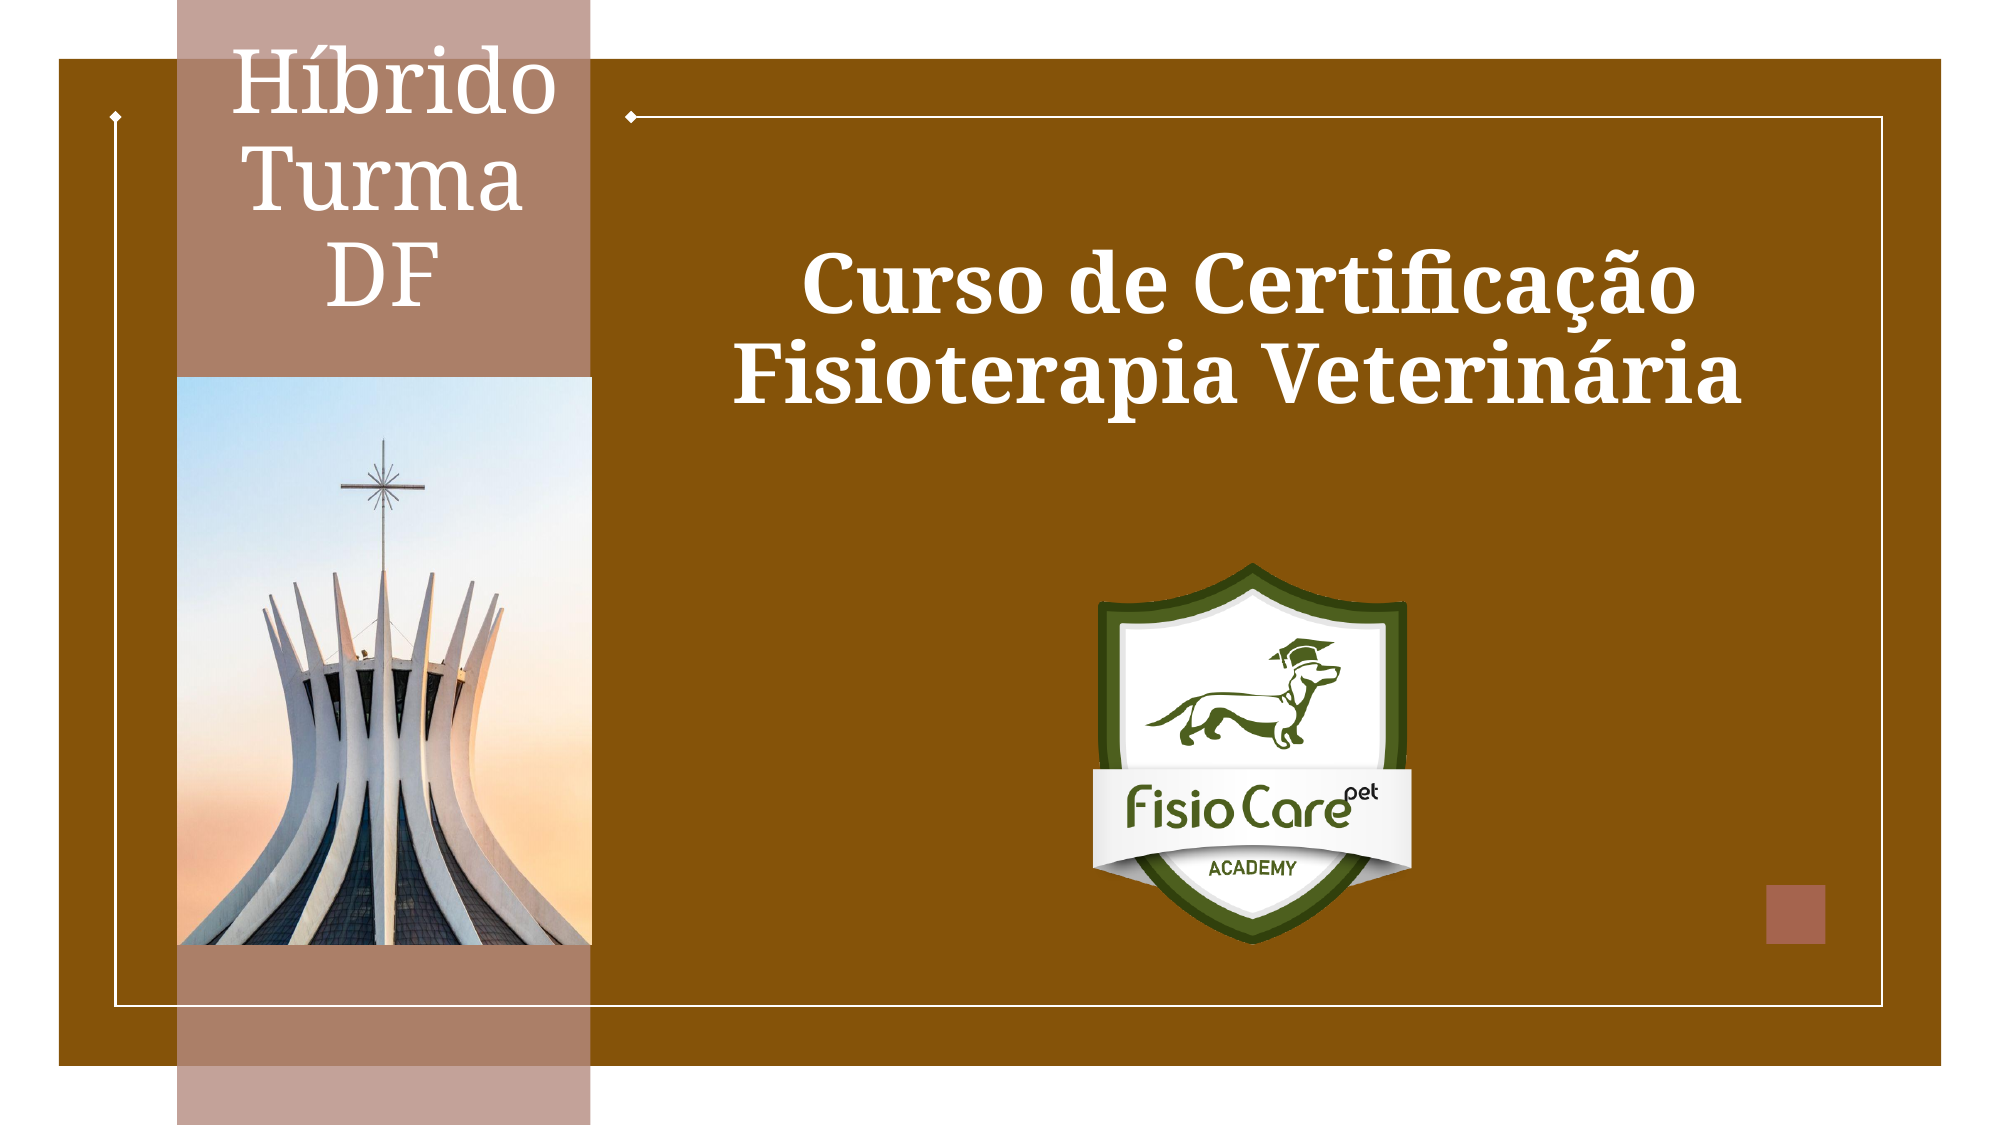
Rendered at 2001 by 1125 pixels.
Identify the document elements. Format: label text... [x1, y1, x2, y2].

title Híbrido Turma DF [176, 27, 591, 333]
list Curso de Certificação Fisioterapia Veterinária [676, 262, 1823, 511]
picture [176, 377, 592, 945]
picture [1092, 562, 1412, 945]
